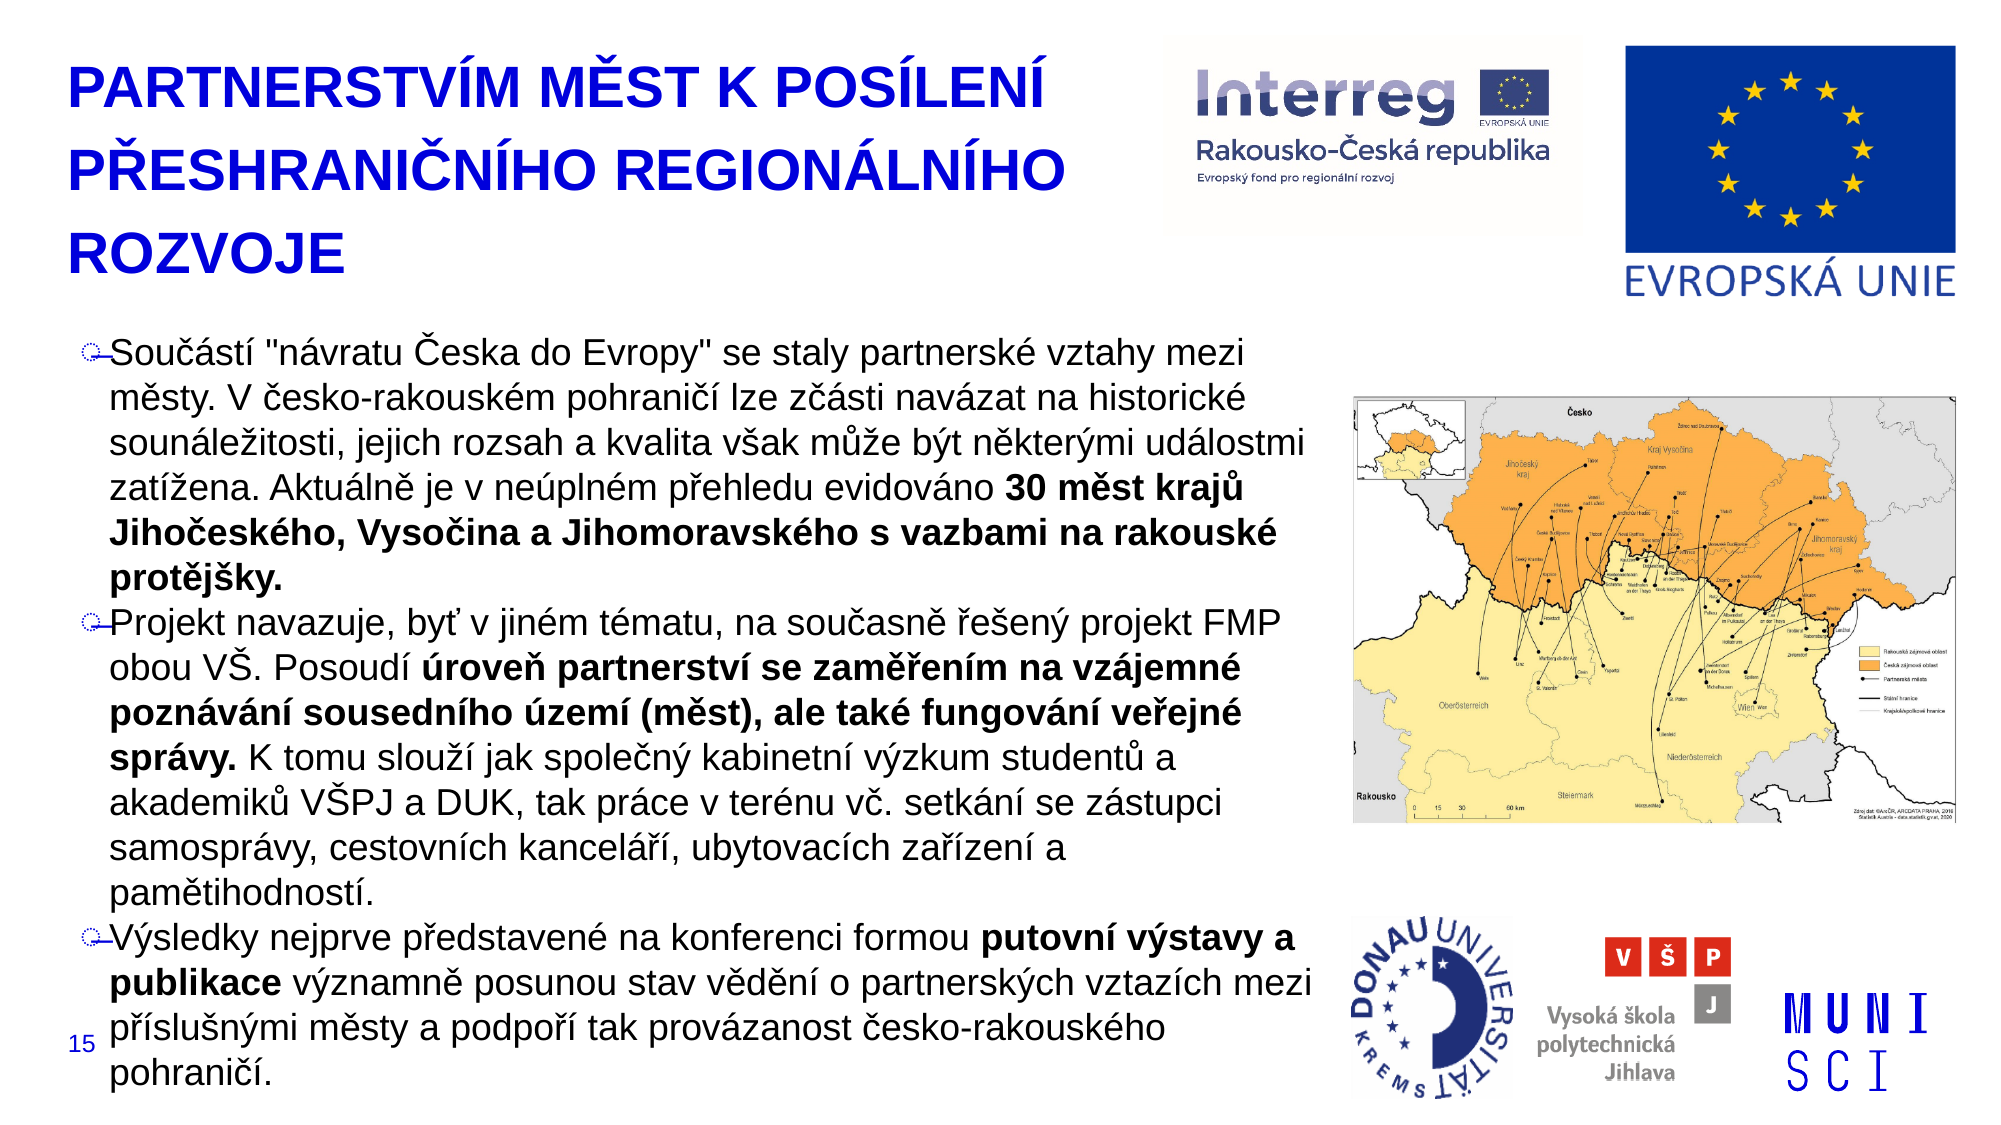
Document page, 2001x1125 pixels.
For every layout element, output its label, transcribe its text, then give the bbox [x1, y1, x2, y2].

picture [1537, 937, 1732, 1082]
picture [1351, 916, 1513, 1099]
picture [1351, 396, 1959, 827]
title PARTNERSTVÍM MĚST K POSÍLENÍ PŘESHRANIČNÍHO REGIONÁLNÍHO ROZVOJE [67, 35, 1161, 110]
picture [1163, 35, 1583, 237]
picture [1621, 43, 1959, 300]
slide_number 15 [67, 1021, 110, 1063]
list Součástí "návratu Česka do Evropy" se staly partnerské vztahy mezi městy. V česko-rakouském pohraničí lze zčásti navázat na historické sounáležitosti, jejich rozsah a kvalita však může být některými událostmi zatížena. Aktuálně je v neúplném přehledu evidováno 30 měst krajů Jihočeského, Vysočina a Jihomoravského s vazbami na rakouské protějšky. Projekt navazuje, byť v jiném tématu, na současně řešený projekt FMP obou VŠ. Posoudí úroveň partnerství se zaměřením na vzájemné poznávání sousedního území (měst), ale také fungování veřejné správy. K tomu slouží jak společný kabinetní výzkum studentů a akademiků VŠPJ a DUK, tak práce v terénu vč. setkání se zástupci samosprávy, cestovních kanceláří, ubytovacích zařízení a pamětihodností. Výsledky nejprve představené na konferenci formou putovní výstavy a publikace významně posunou stav vědění o partnerských vztazích mezi příslušnými městy a podpoří tak provázanost česko-rakouského pohraničí. [67, 328, 1326, 1008]
